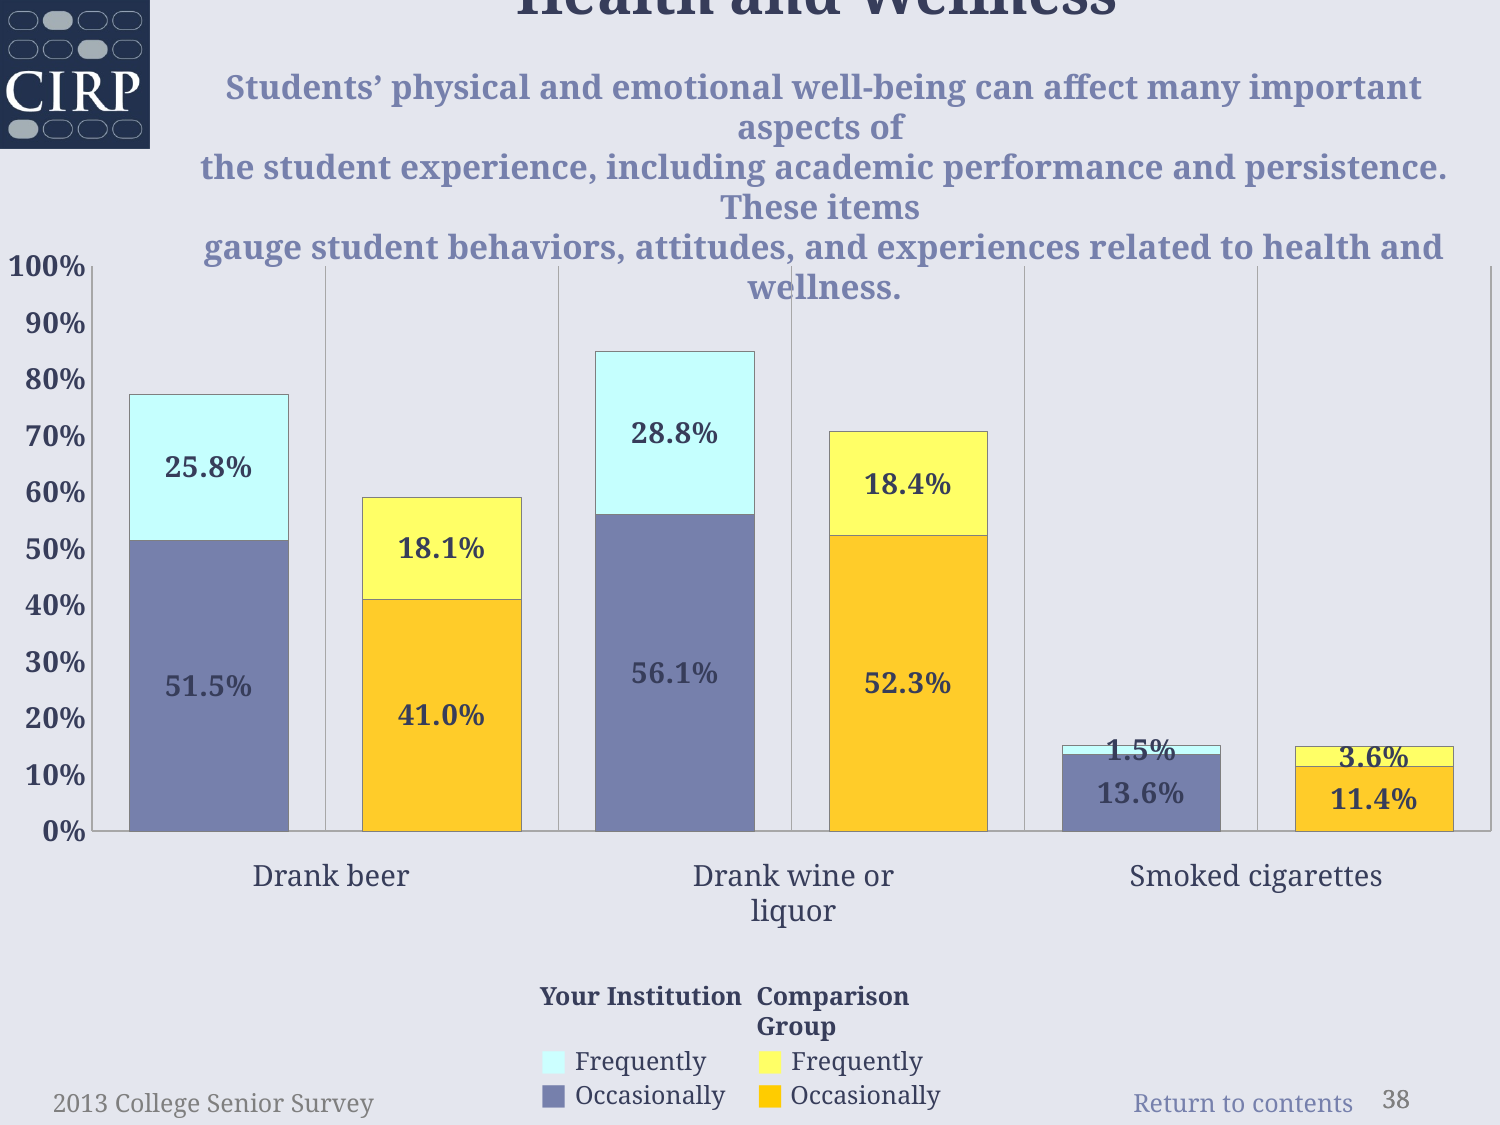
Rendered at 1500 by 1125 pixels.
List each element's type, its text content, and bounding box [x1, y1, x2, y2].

slide_number 38 [1349, 1049, 1426, 1125]
picture [0, 0, 150, 149]
title Health and Wellness Students’ physical and emotional well-being can affect many important aspects of the student experience, including academic performance and persistence. These items gauge student behaviors, attitudes, and experiences related to health and wellness. [149, 24, 1500, 238]
text_box Smoked cigarettes [1099, 863, 1413, 900]
chart [8, 245, 1492, 855]
text_box Drank wine or liquor [649, 863, 938, 935]
footer 2013 College Senior Survey [37, 1049, 513, 1125]
text_box Your Institution ■ Frequently ■ Occasionally Comparison Group ■ Frequently ■ Occasionally [524, 973, 988, 1125]
text_box Drank beer [174, 863, 488, 900]
